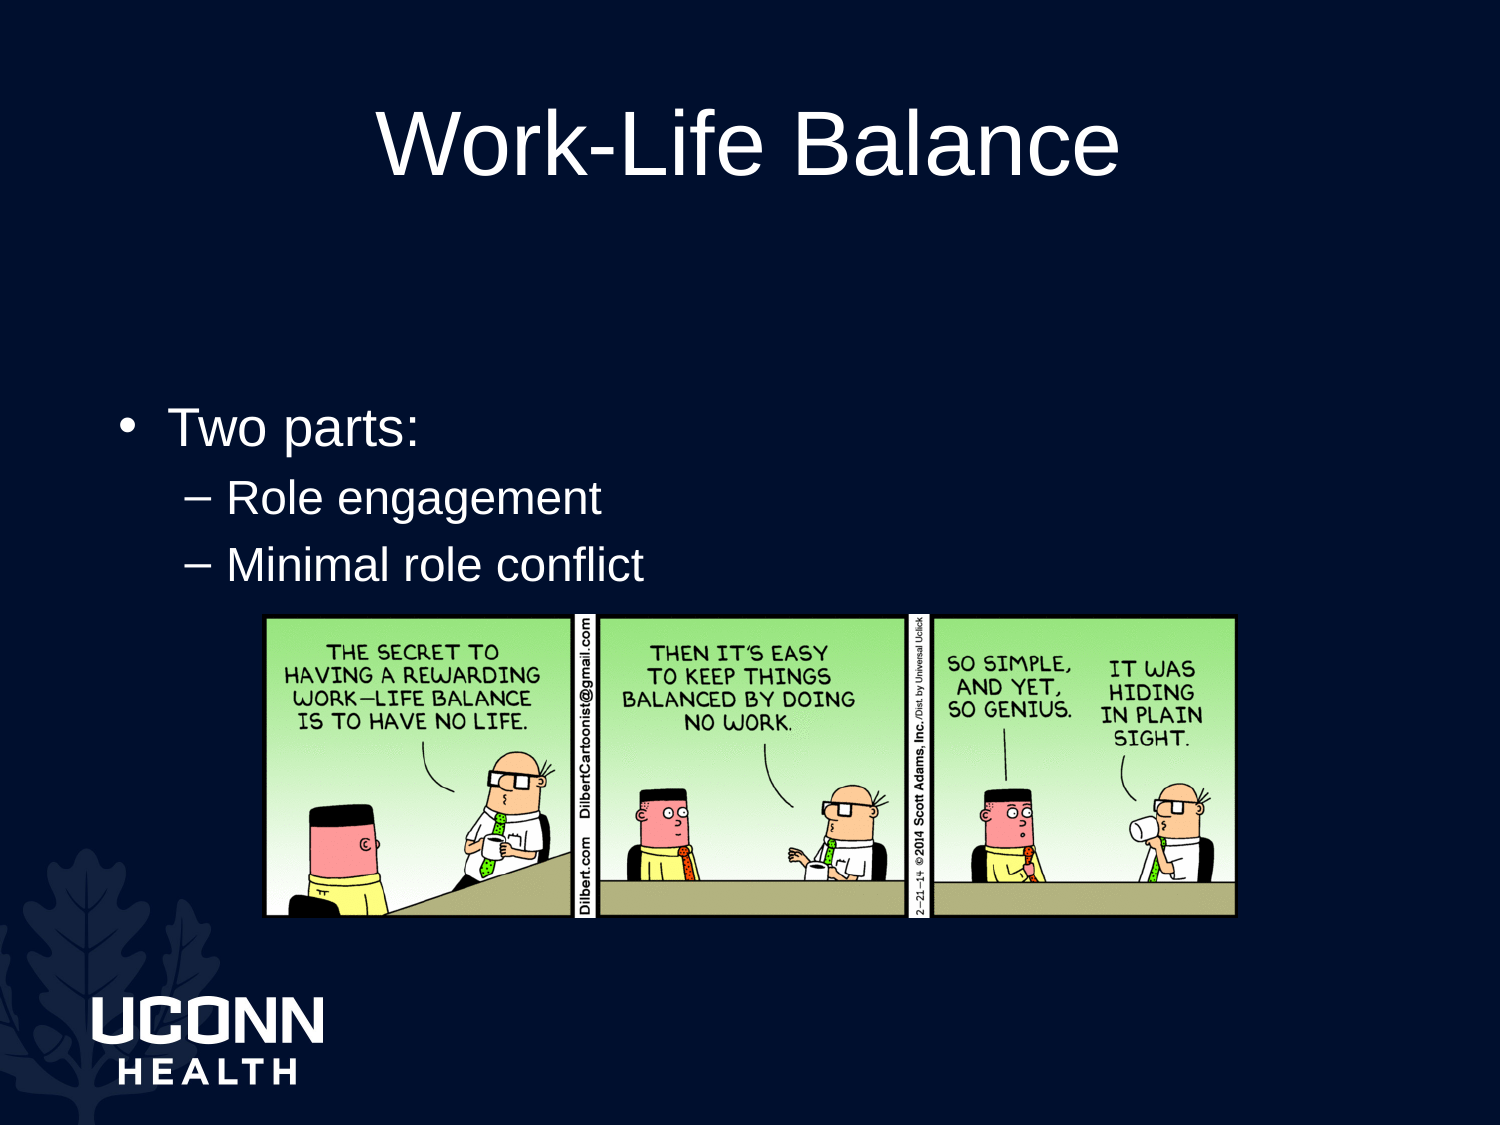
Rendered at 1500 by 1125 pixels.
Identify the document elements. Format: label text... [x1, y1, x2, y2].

title Work-Life Balance [75, 45, 1425, 233]
list Two parts: Role engagement Minimal role conflict [103, 384, 1116, 600]
picture [0, 0, 1500, 1125]
